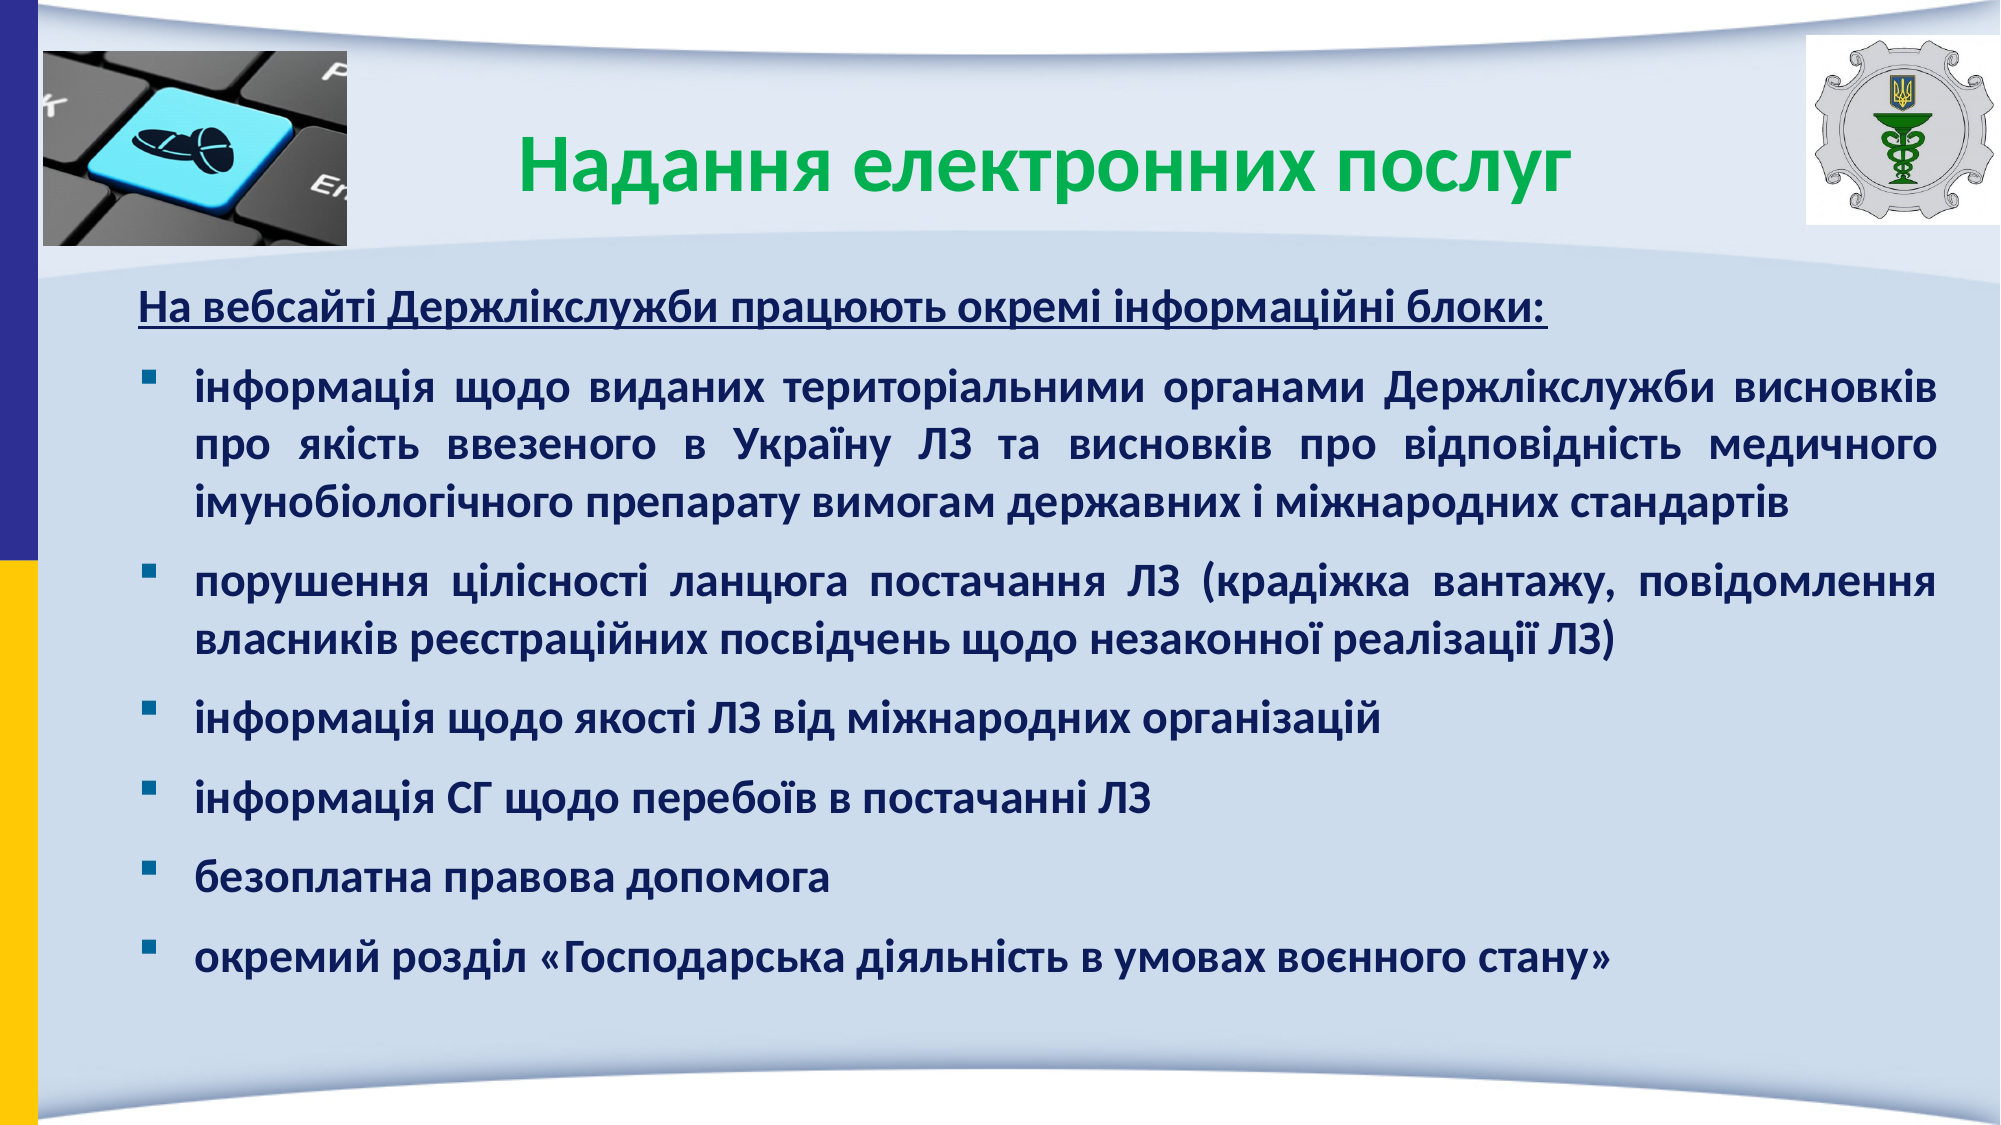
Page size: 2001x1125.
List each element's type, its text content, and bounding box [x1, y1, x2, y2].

picture [38, 0, 2001, 1125]
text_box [0, 0, 38, 1125]
title Надання електронних послуг [441, 79, 1650, 238]
list На вебсайті Держлікслужби працюють окремі інформаційні блоки: інформація щодо виданих територіальними органами Держлікслужби висновків про якість ввезеного в Україну ЛЗ та висновків про відповідність медичного імунобіологічного препарату вимогам державних і міжнародних стандартів порушення цілісності ланцюга постачання ЛЗ (крадіжка вантажу, повідомлення власників реєстраційних посвідчень щодо незаконної реалізації ЛЗ) інформація щодо якості ЛЗ від міжнародних організацій інформація СГ щодо перебоїв в постачанні ЛЗ безоплатна правова допомога окремий розділ «Господарська діяльність в умовах воєнного стану» [64, 267, 1957, 1083]
